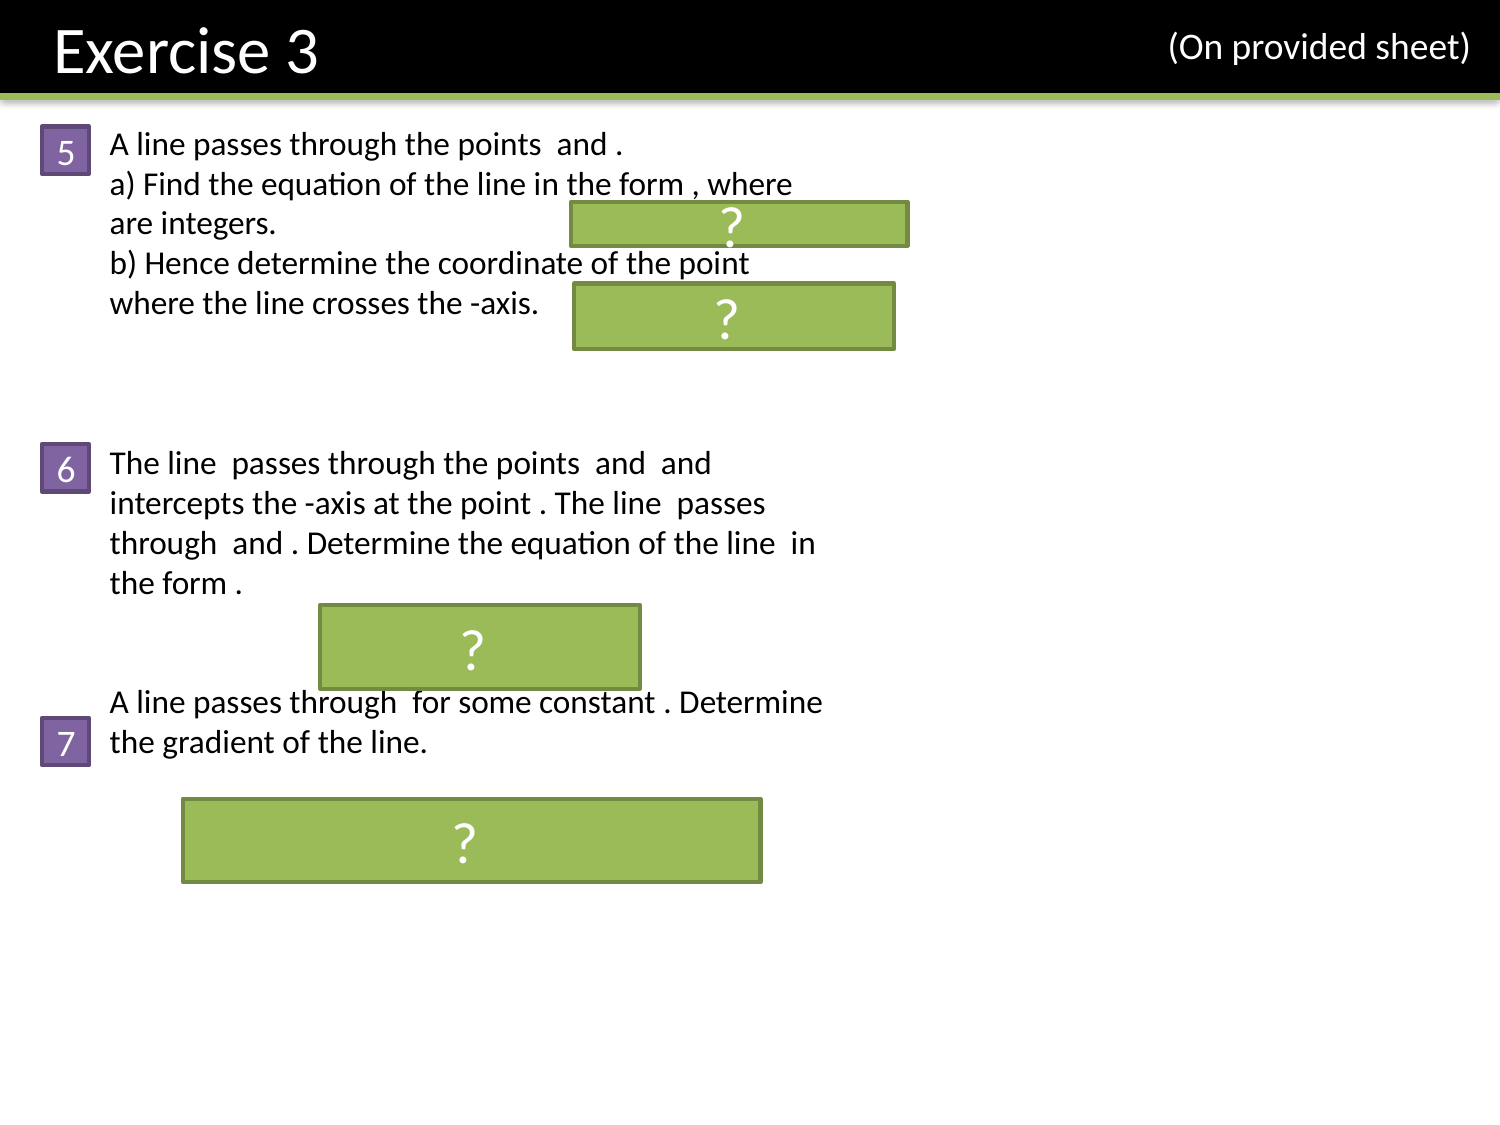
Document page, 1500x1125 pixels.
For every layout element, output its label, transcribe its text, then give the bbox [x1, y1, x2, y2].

text_box ? [318, 603, 642, 691]
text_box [0, 0, 1500, 99]
text_box 7 [40, 716, 91, 767]
text_box 5 [40, 124, 91, 176]
text_box 6 [40, 442, 91, 494]
text_box ? [572, 281, 896, 351]
text_box ? [569, 200, 910, 248]
text_box ? [181, 797, 763, 884]
